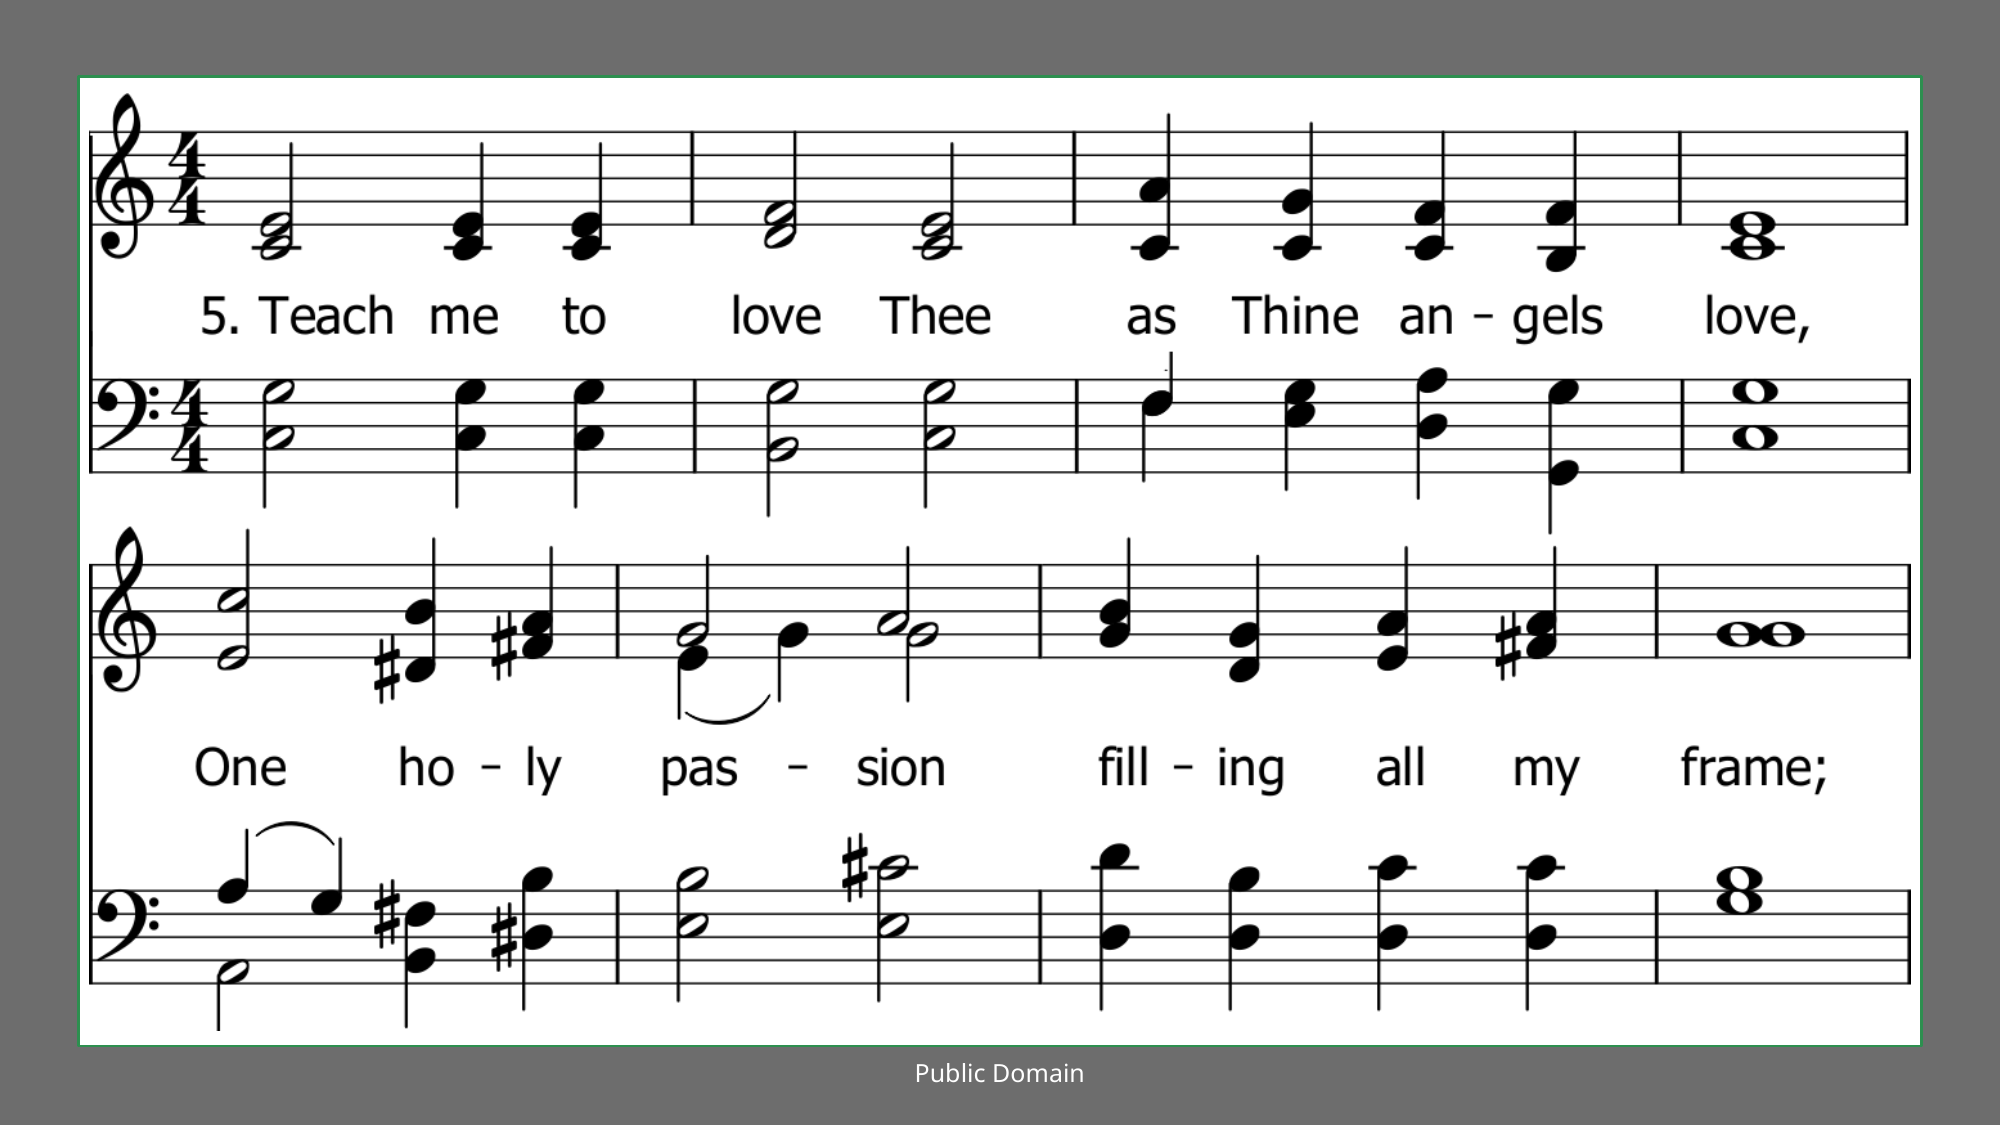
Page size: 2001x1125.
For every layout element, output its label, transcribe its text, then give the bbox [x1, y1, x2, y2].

text_box [77, 75, 1923, 1047]
footer Public Domain [662, 1047, 1338, 1103]
picture [89, 91, 1911, 1031]
